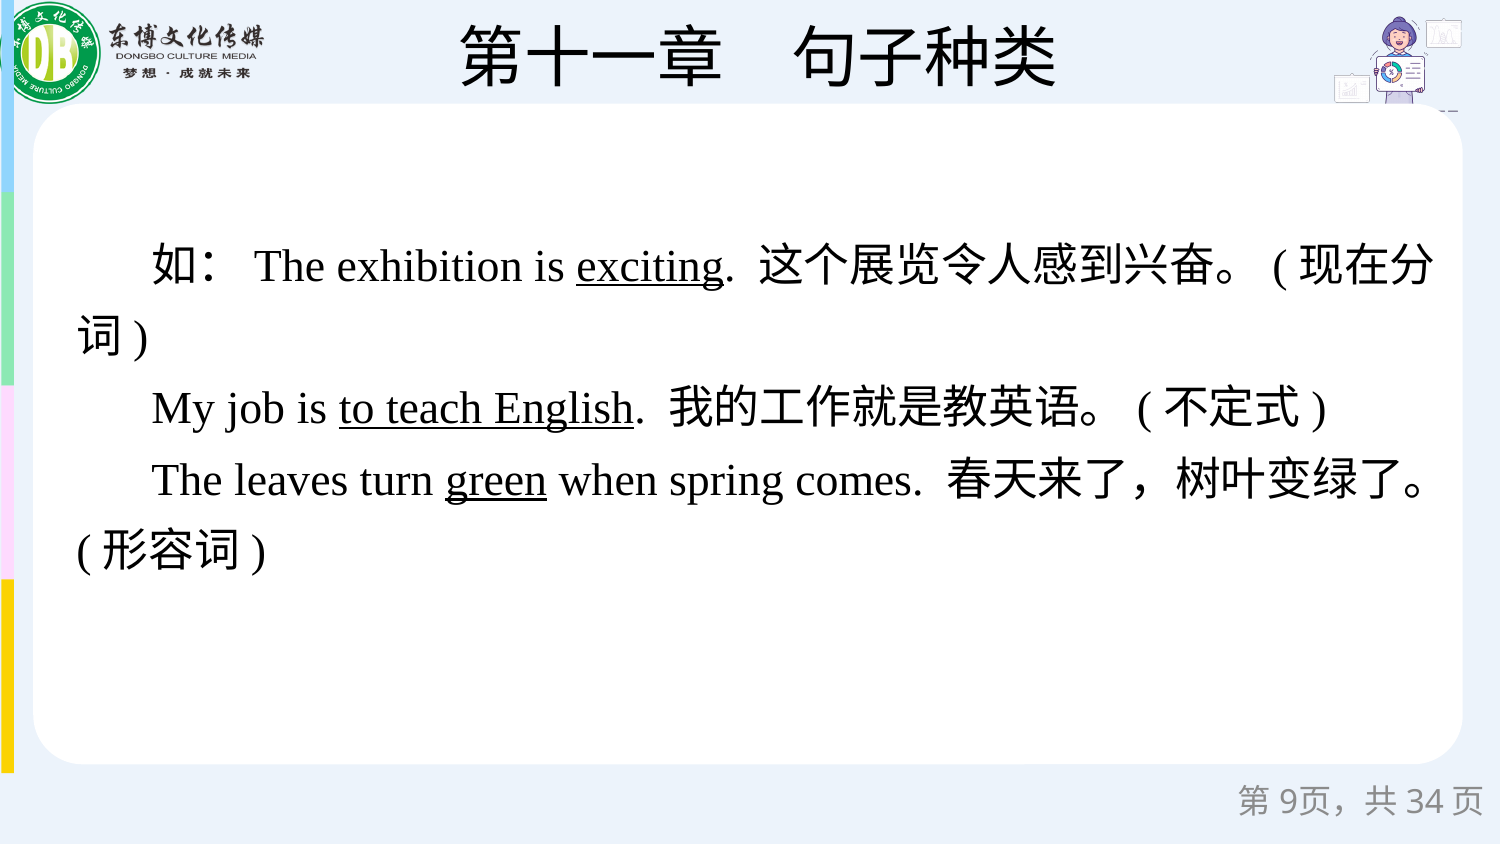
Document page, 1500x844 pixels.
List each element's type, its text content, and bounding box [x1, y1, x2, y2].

picture [14, 1, 265, 104]
text_box 如：The exhibition is exciting. 这个展览令人感到兴奋。(现在分词) My job is to teach English. 我的工作就是教英语。(不定式) The leaves turn green when spring comes. 春天来了，树叶变绿了。(形容词) [61, 211, 1466, 649]
slide_number 第页，共34页 [1195, 780, 1500, 826]
picture [1312, 0, 1487, 131]
